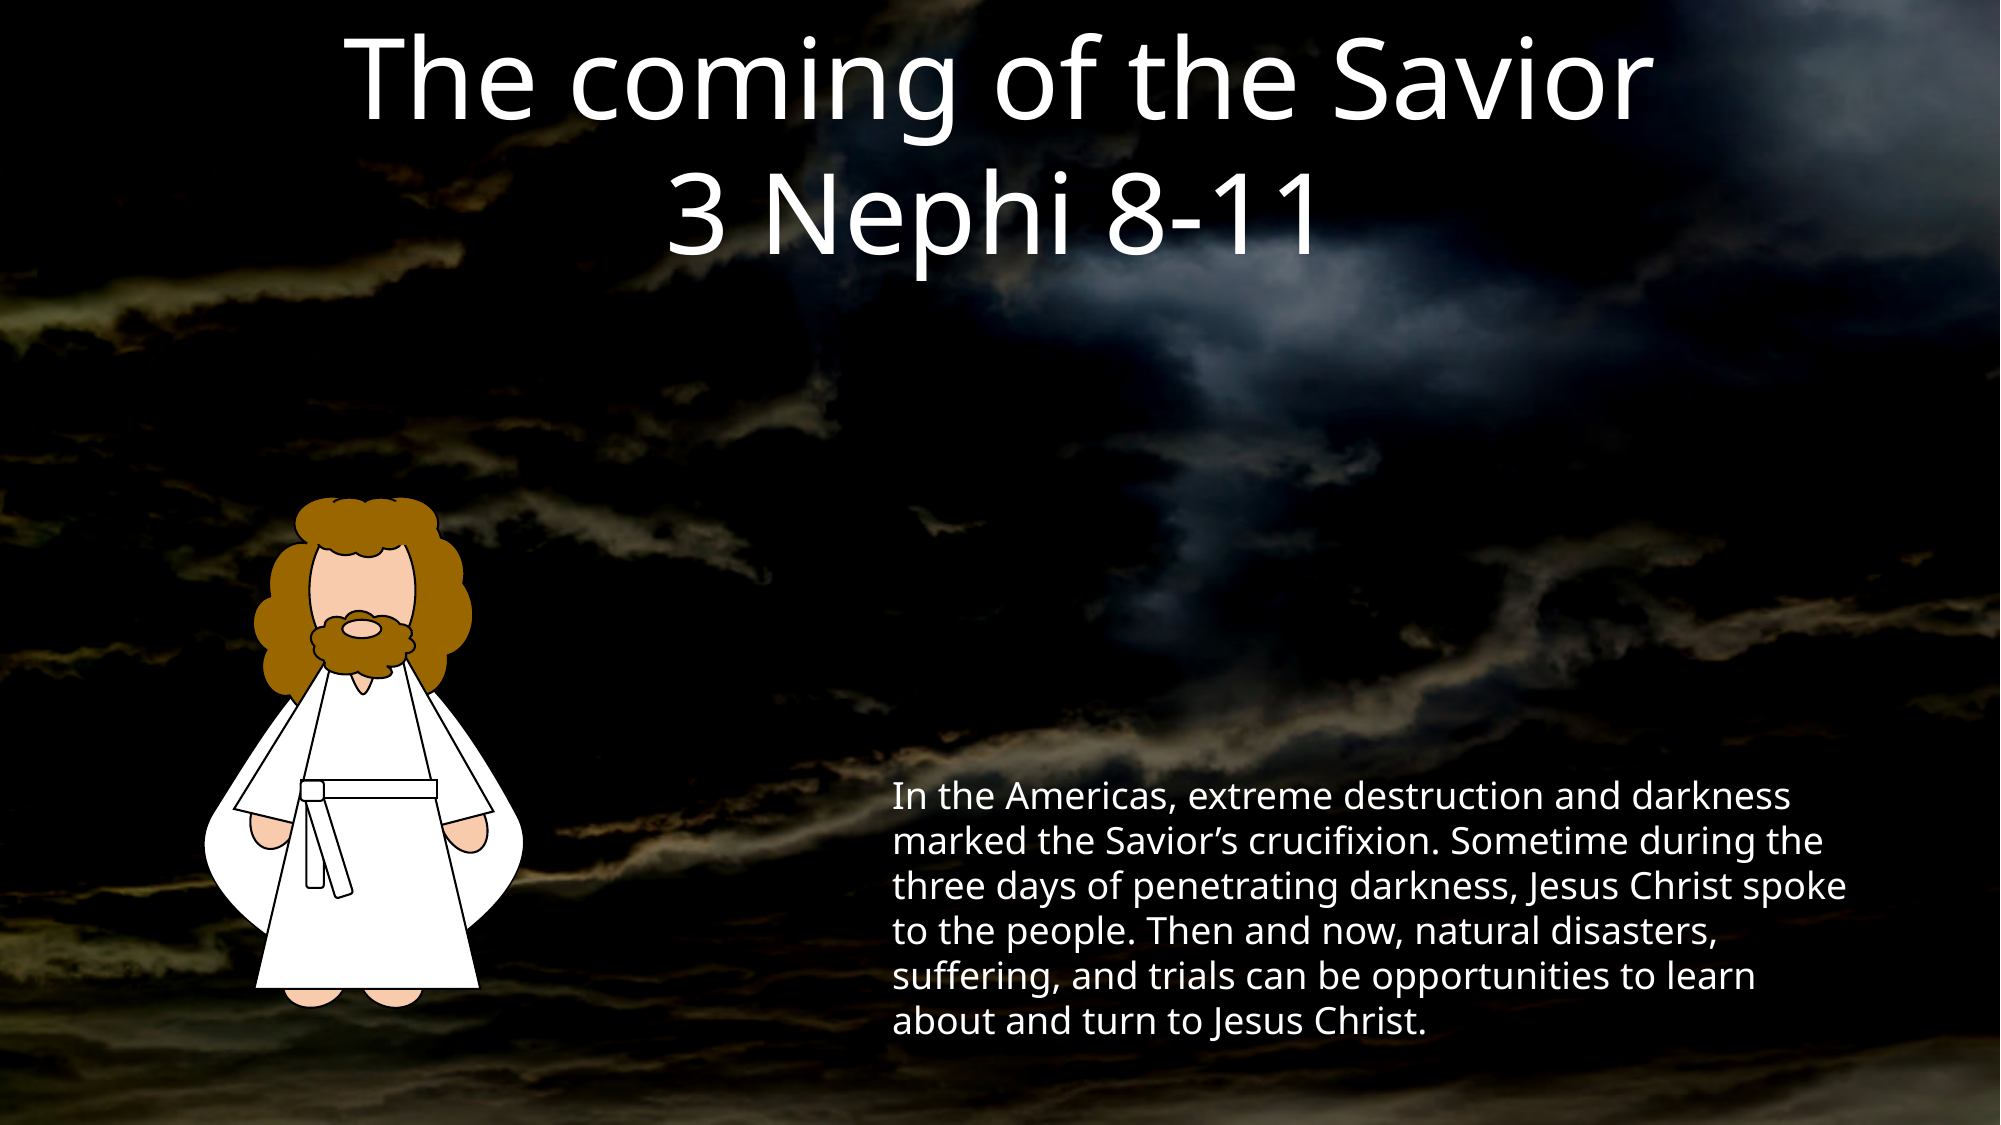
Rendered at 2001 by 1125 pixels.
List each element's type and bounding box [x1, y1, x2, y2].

picture [0, 0, 2000, 1125]
text_box [203, 496, 524, 1008]
